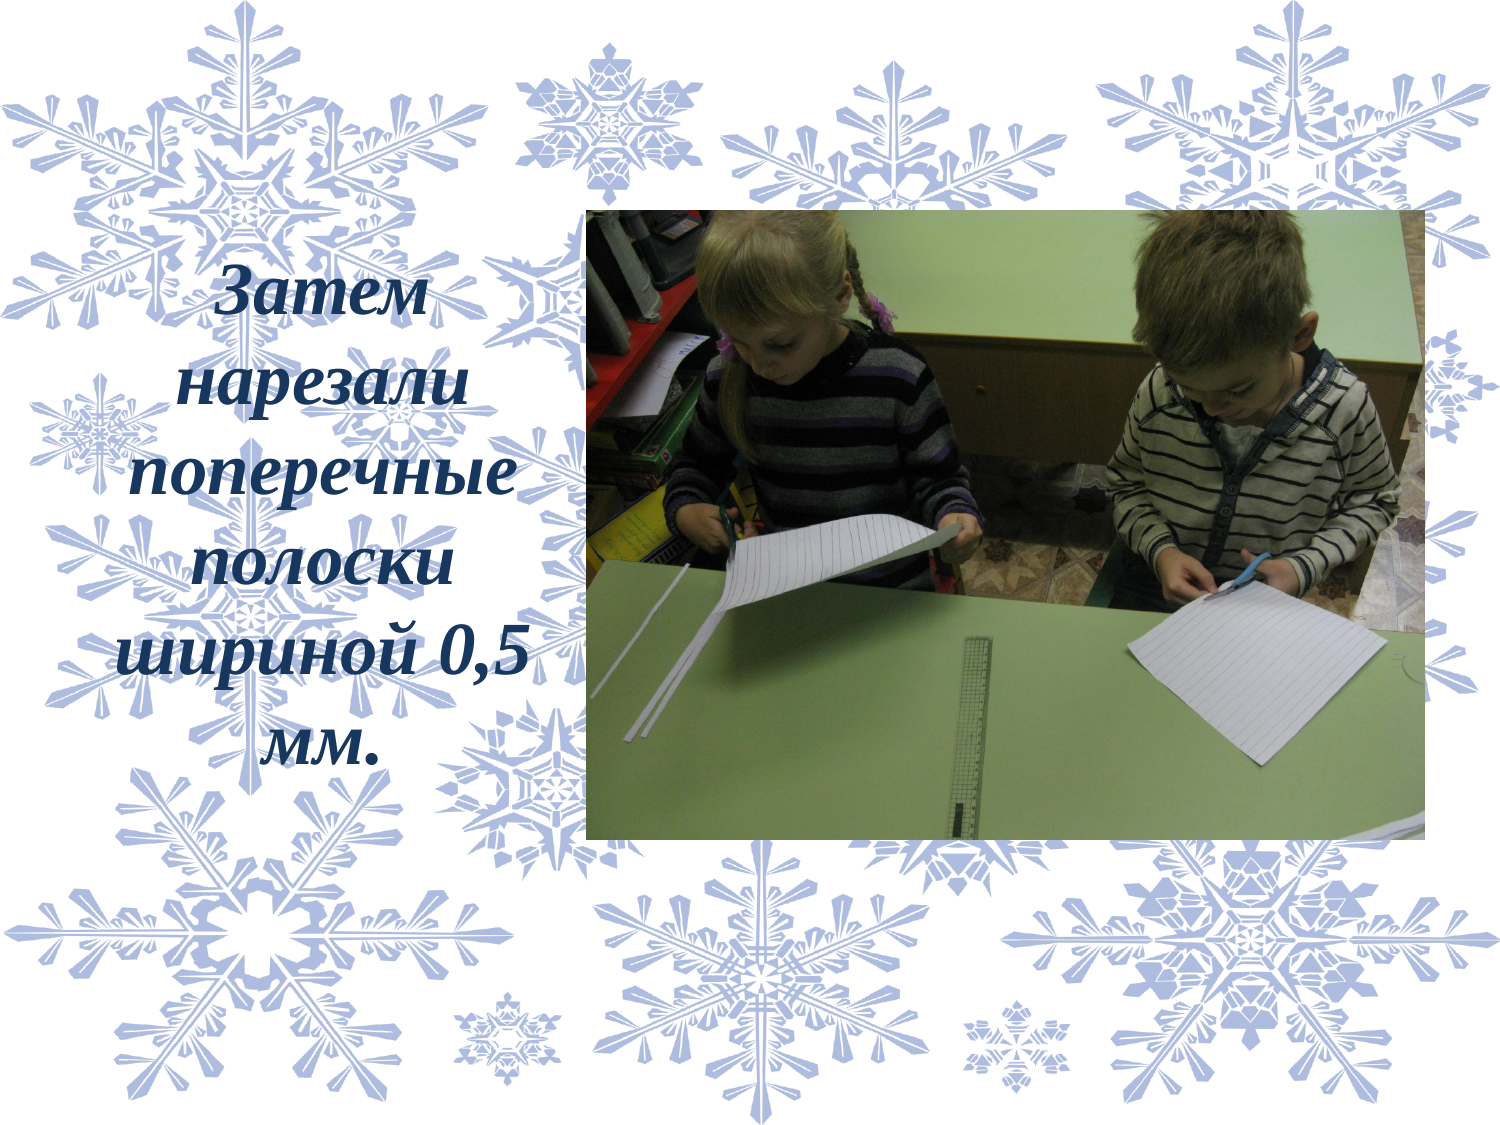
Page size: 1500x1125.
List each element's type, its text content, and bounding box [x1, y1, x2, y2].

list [586, 210, 1426, 840]
list Затем нарезали поперечные полоски шириной 0,5 мм. [76, 231, 571, 1002]
